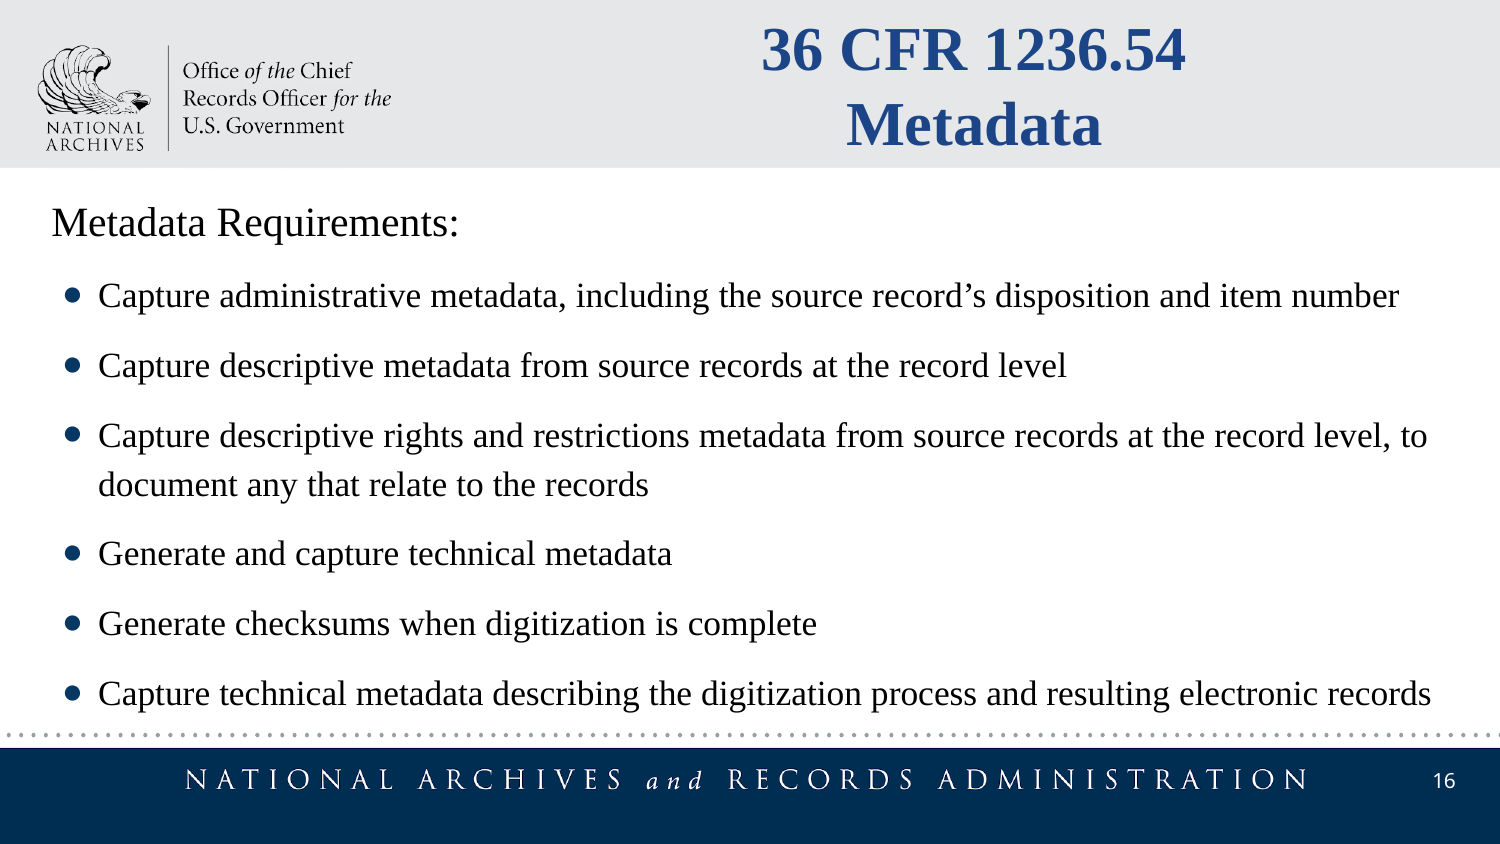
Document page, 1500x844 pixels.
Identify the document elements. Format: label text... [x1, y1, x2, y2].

title 36 CFR 1236.54 Metadata [448, 0, 1500, 167]
text_box Metadata Requirements: Capture administrative metadata, including the source record’s disposition and item number Capture descriptive metadata from source records at the record level Capture descriptive rights and restrictions metadata from source records at the record level, to document any that relate to the records Generate and capture technical metadata Generate checksums when digitization is complete Capture technical metadata describing the digitization process and resulting electronic records [36, 172, 1474, 728]
picture [0, 0, 1500, 844]
